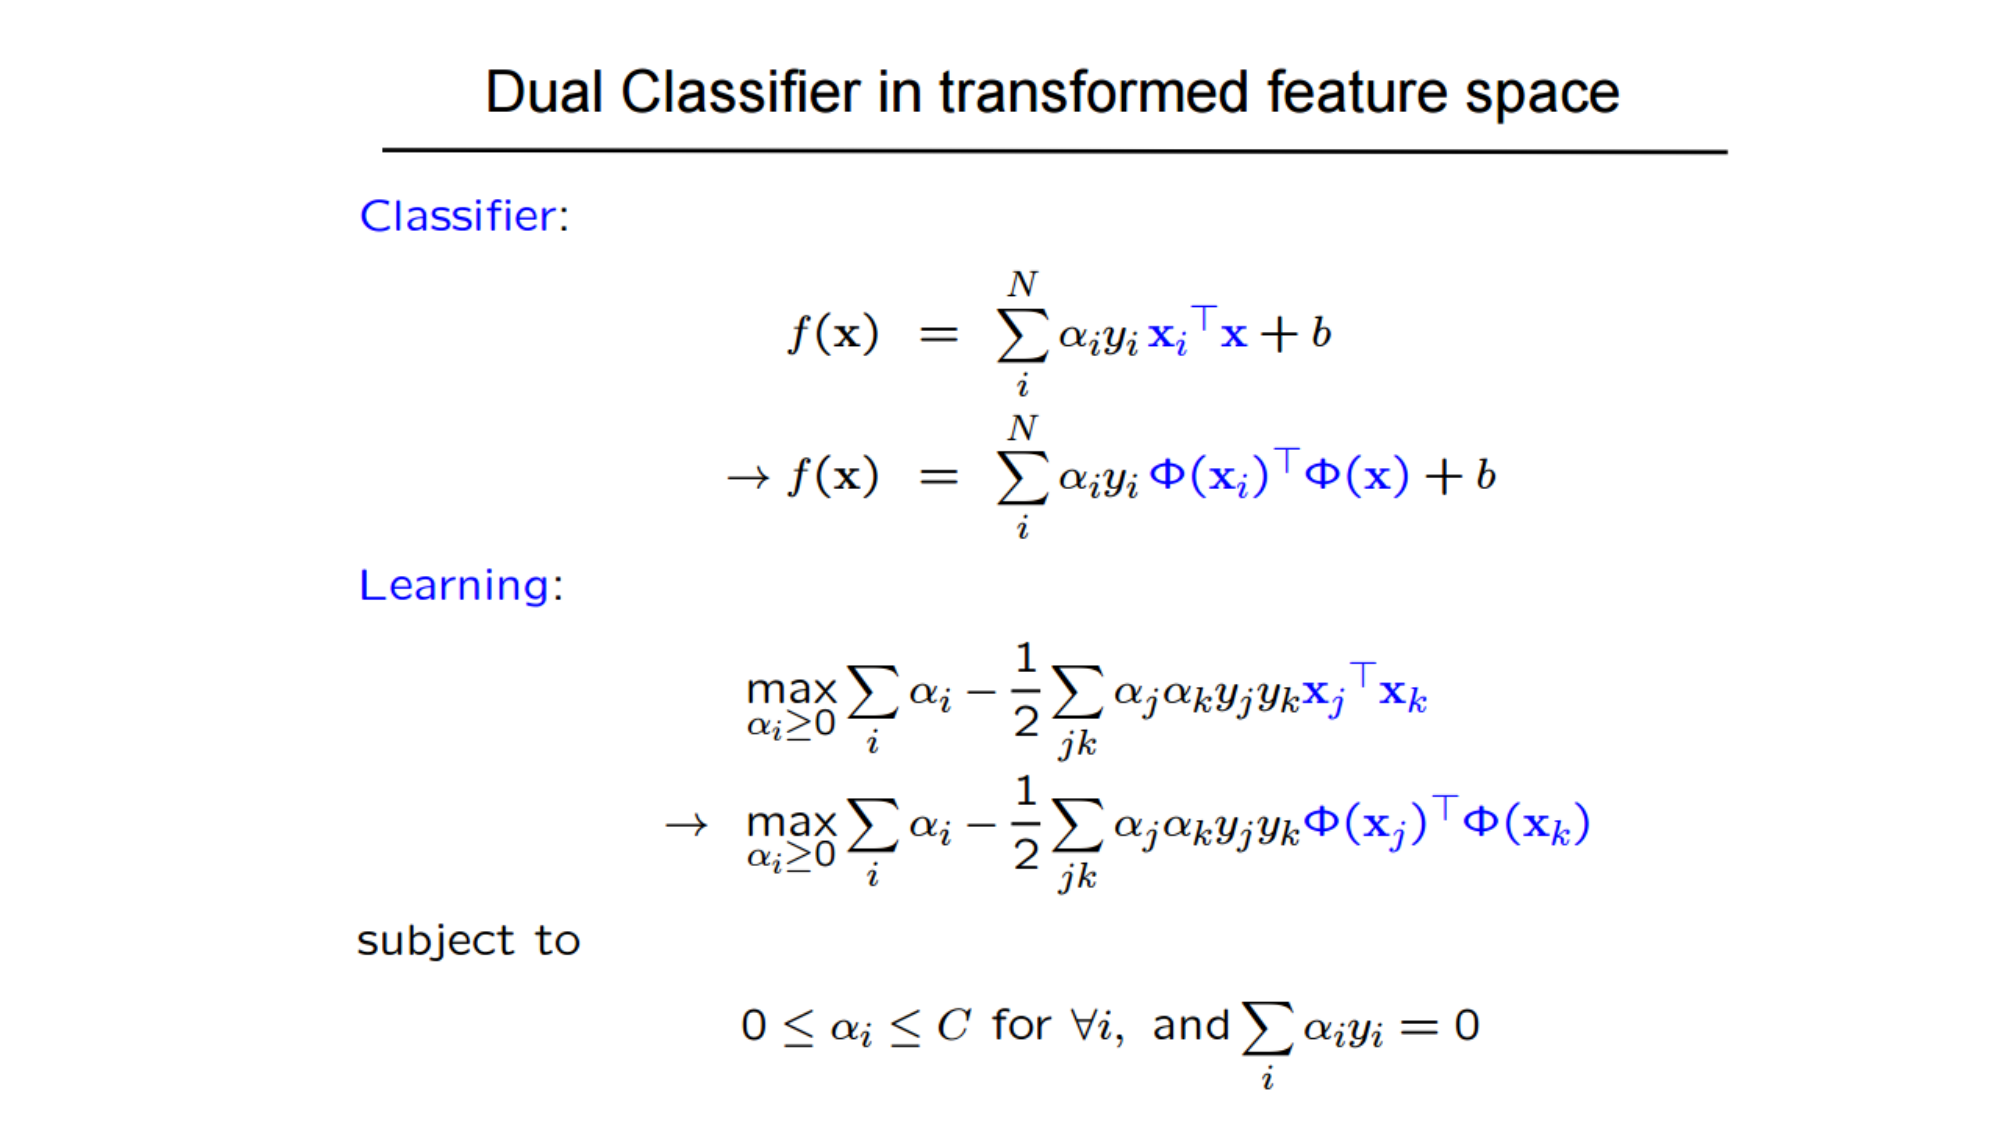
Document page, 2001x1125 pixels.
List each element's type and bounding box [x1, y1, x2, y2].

picture [206, 15, 1794, 1110]
